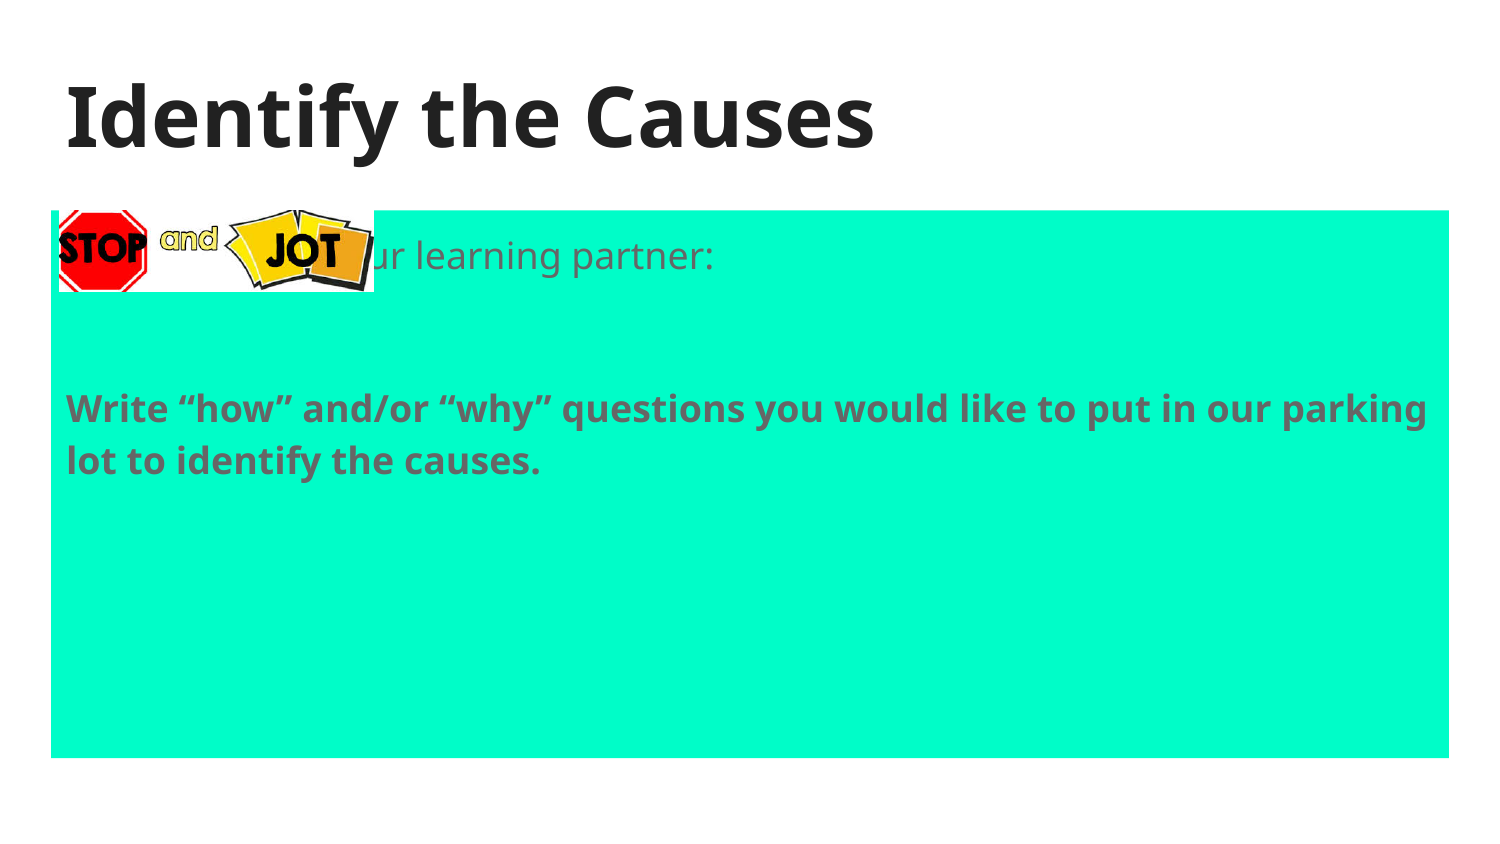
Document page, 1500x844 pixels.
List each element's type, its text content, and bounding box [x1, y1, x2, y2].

title Identify the Causes [51, 48, 1449, 180]
picture [59, 209, 374, 292]
list with with your learning partner: Write “how” and/or “why” questions you would like to put in our parking lot to identify the causes. [51, 210, 1449, 759]
